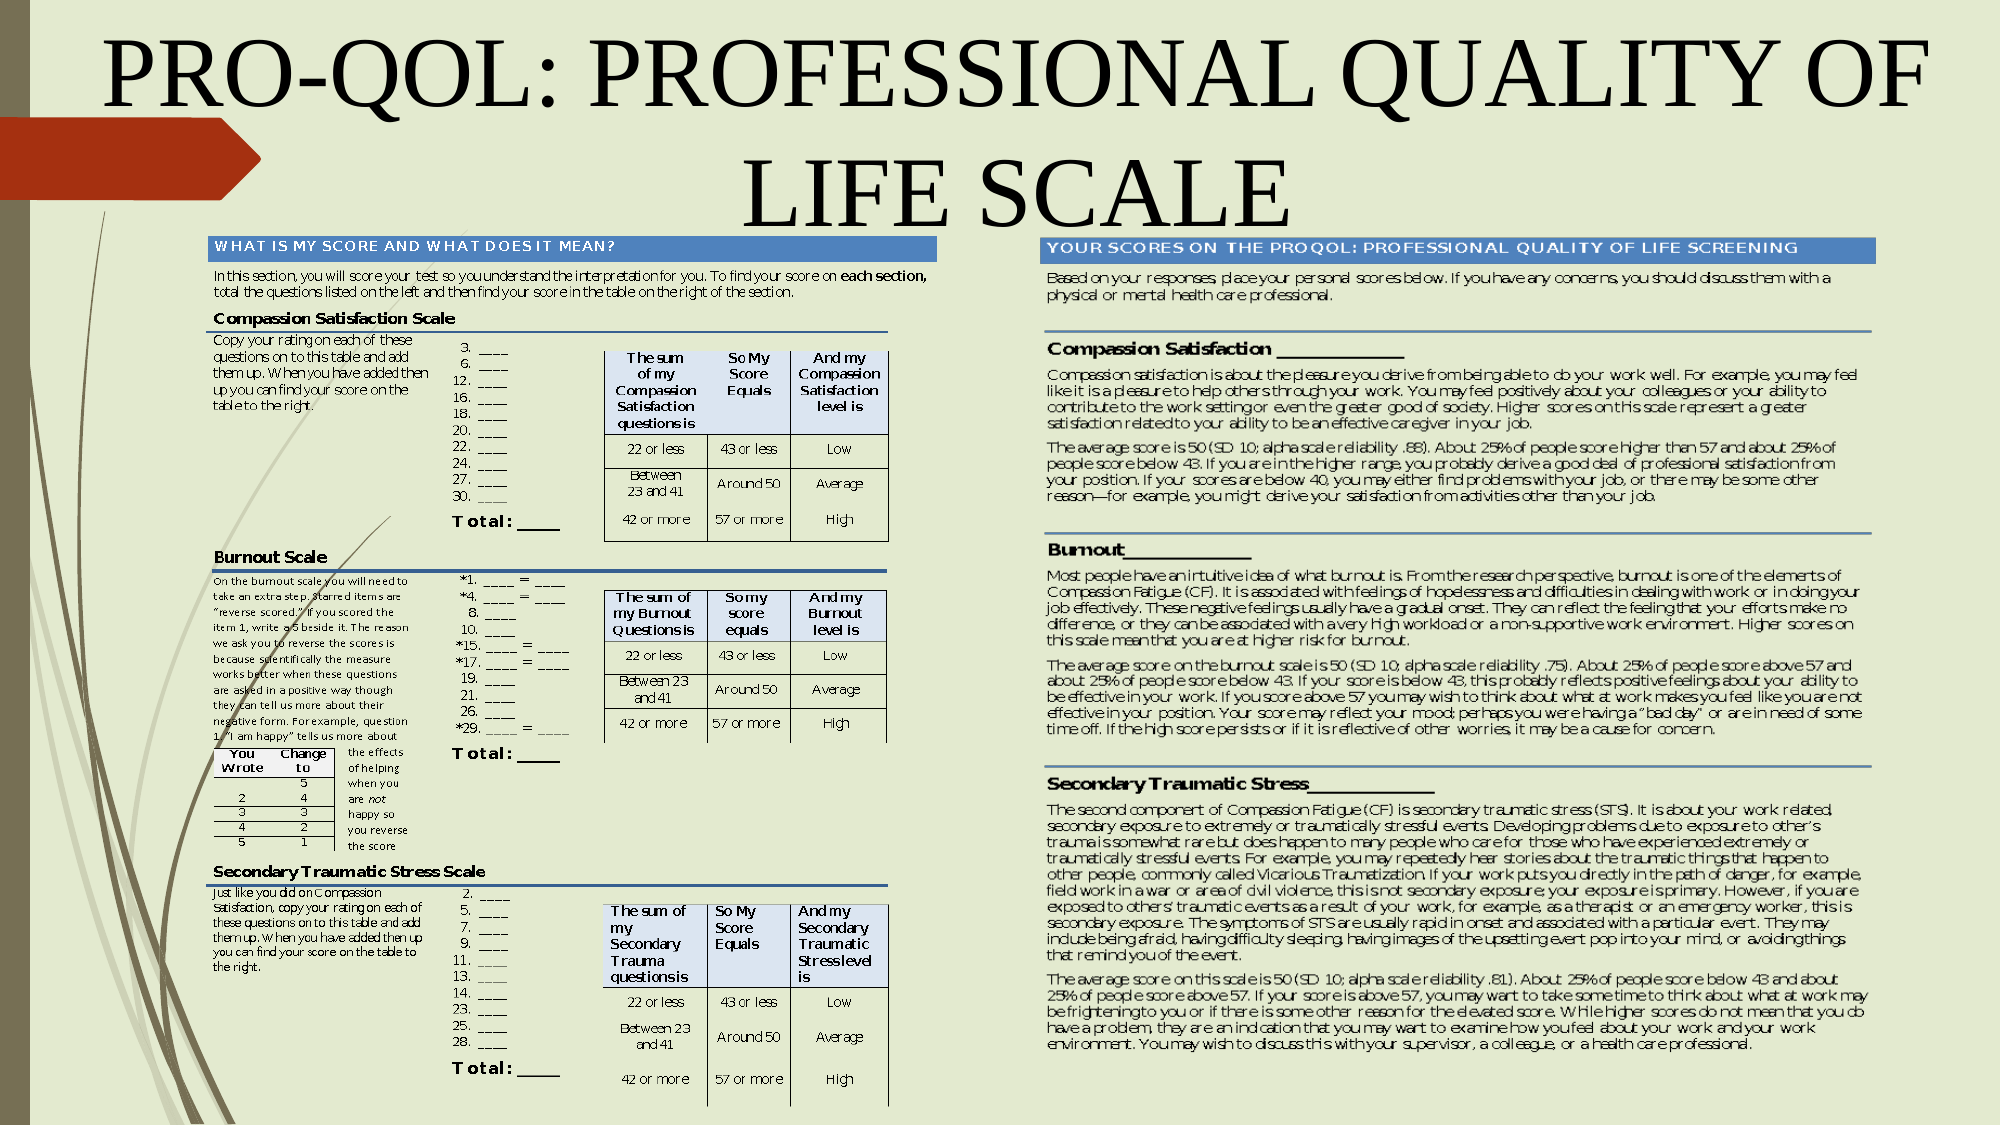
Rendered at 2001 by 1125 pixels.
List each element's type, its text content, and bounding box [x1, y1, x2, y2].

picture [959, 162, 1955, 1125]
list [136, 162, 958, 1125]
title PRO-QOL: PROFESSIONAL QUALITY OF LIFE SCALE [59, 20, 1976, 255]
